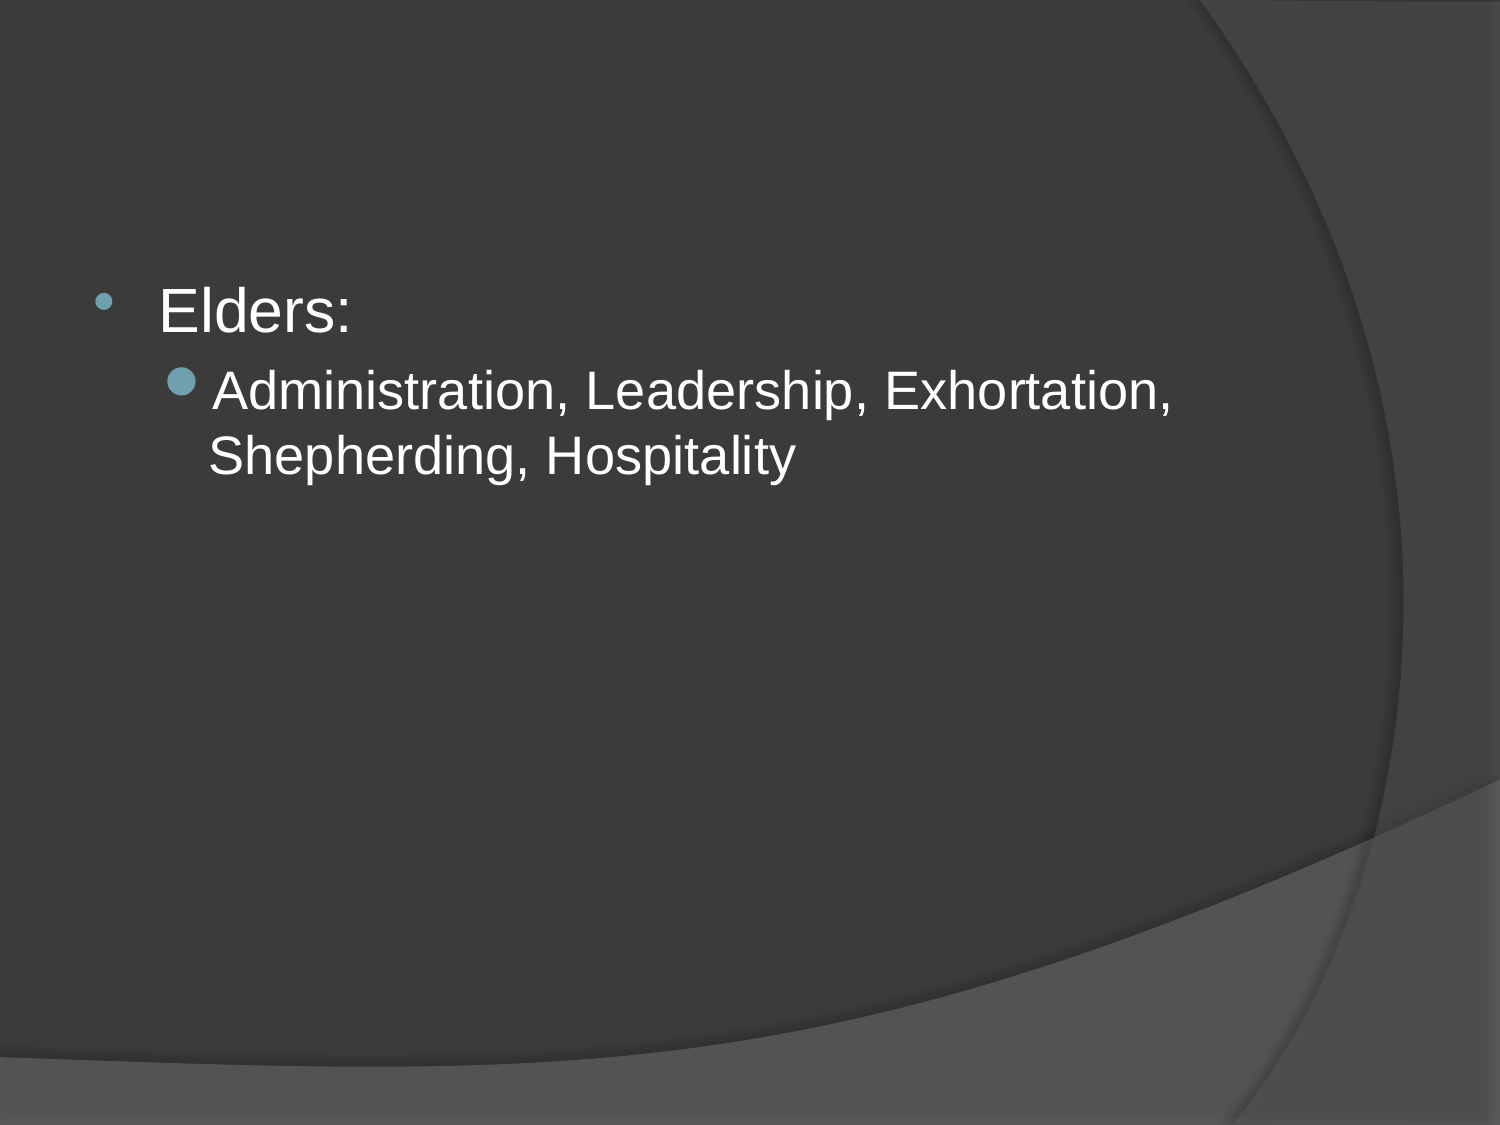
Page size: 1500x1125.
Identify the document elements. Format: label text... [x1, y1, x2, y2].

list Elders: Administration, Leadership, Exhortation, Shepherding, Hospitality [75, 262, 1300, 1005]
